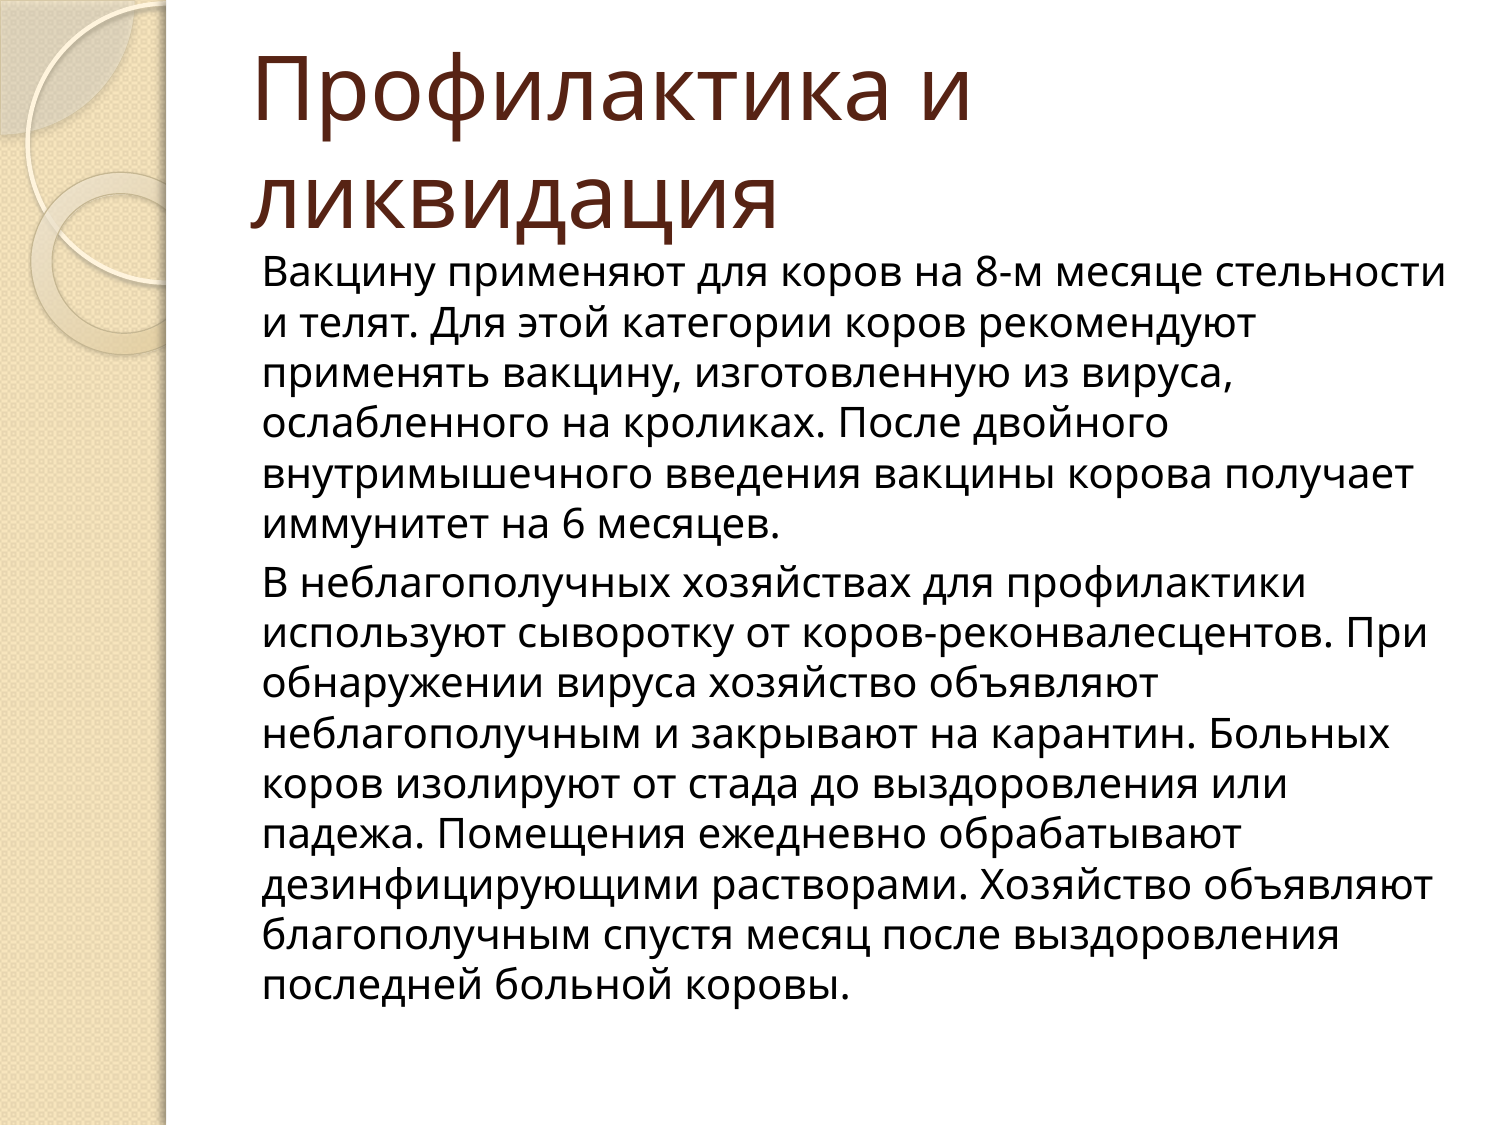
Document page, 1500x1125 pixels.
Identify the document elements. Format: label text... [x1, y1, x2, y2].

title Профилактика и ликвидация [235, 45, 1466, 233]
list Вакцину применяют для коров на 8-м месяце стельности и телят. Для этой категории коров рекомендуют применять вакцину, изготовленную из вируса, ослабленного на кроликах. После двойного внутримышечного введения вакцины корова получает иммунитет на 6 месяцев. В неблагополучных хозяйствах для профилактики используют сыворотку от коров-реконвалесцентов. При обнаружении вируса хозяйство объявляют неблагополучным и закрывают на карантин. Больных коров изолируют от стада до выздоровления или падежа. Помещения ежедневно обрабатывают дезинфицирующими растворами. Хозяйство объявляют благополучным спустя месяц после выздоровления последней больной коровы. [235, 237, 1466, 1025]
